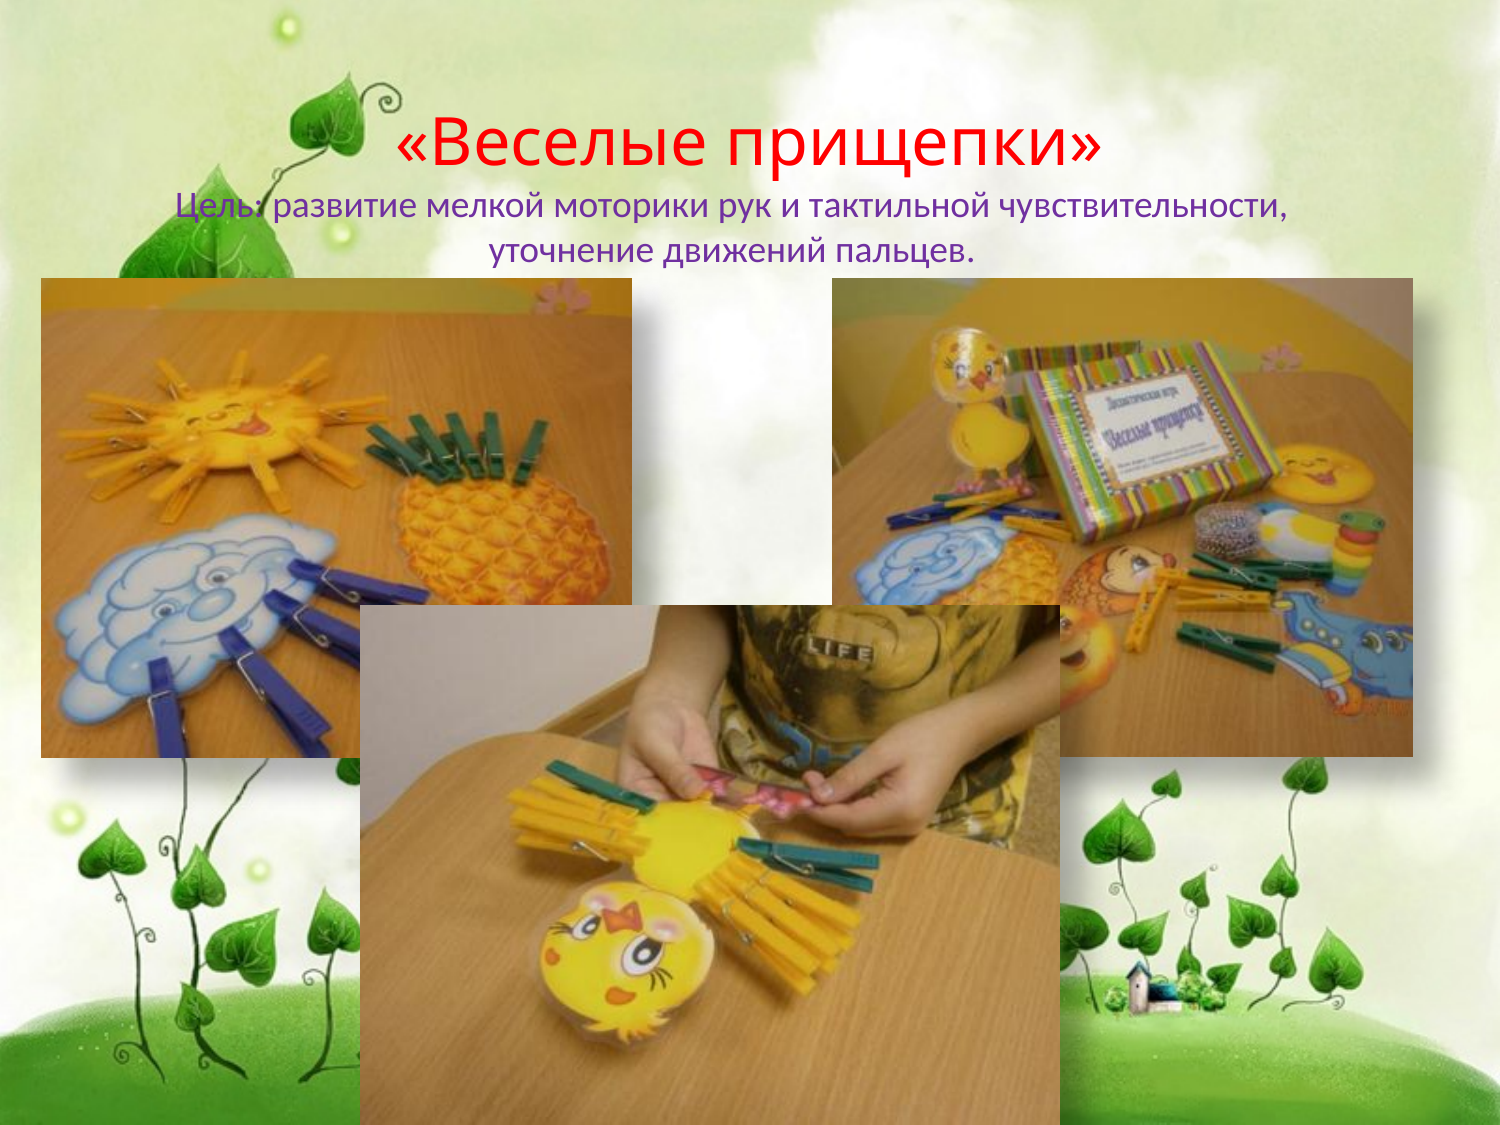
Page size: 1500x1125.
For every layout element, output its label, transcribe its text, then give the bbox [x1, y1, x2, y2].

text_box Цель: развитие мелкой моторики рук и тактильной чувствительности, уточнение движений пальцев. [147, 172, 1317, 278]
title «Веселые прищепки» [75, 45, 1425, 233]
picture [0, 0, 1500, 1125]
